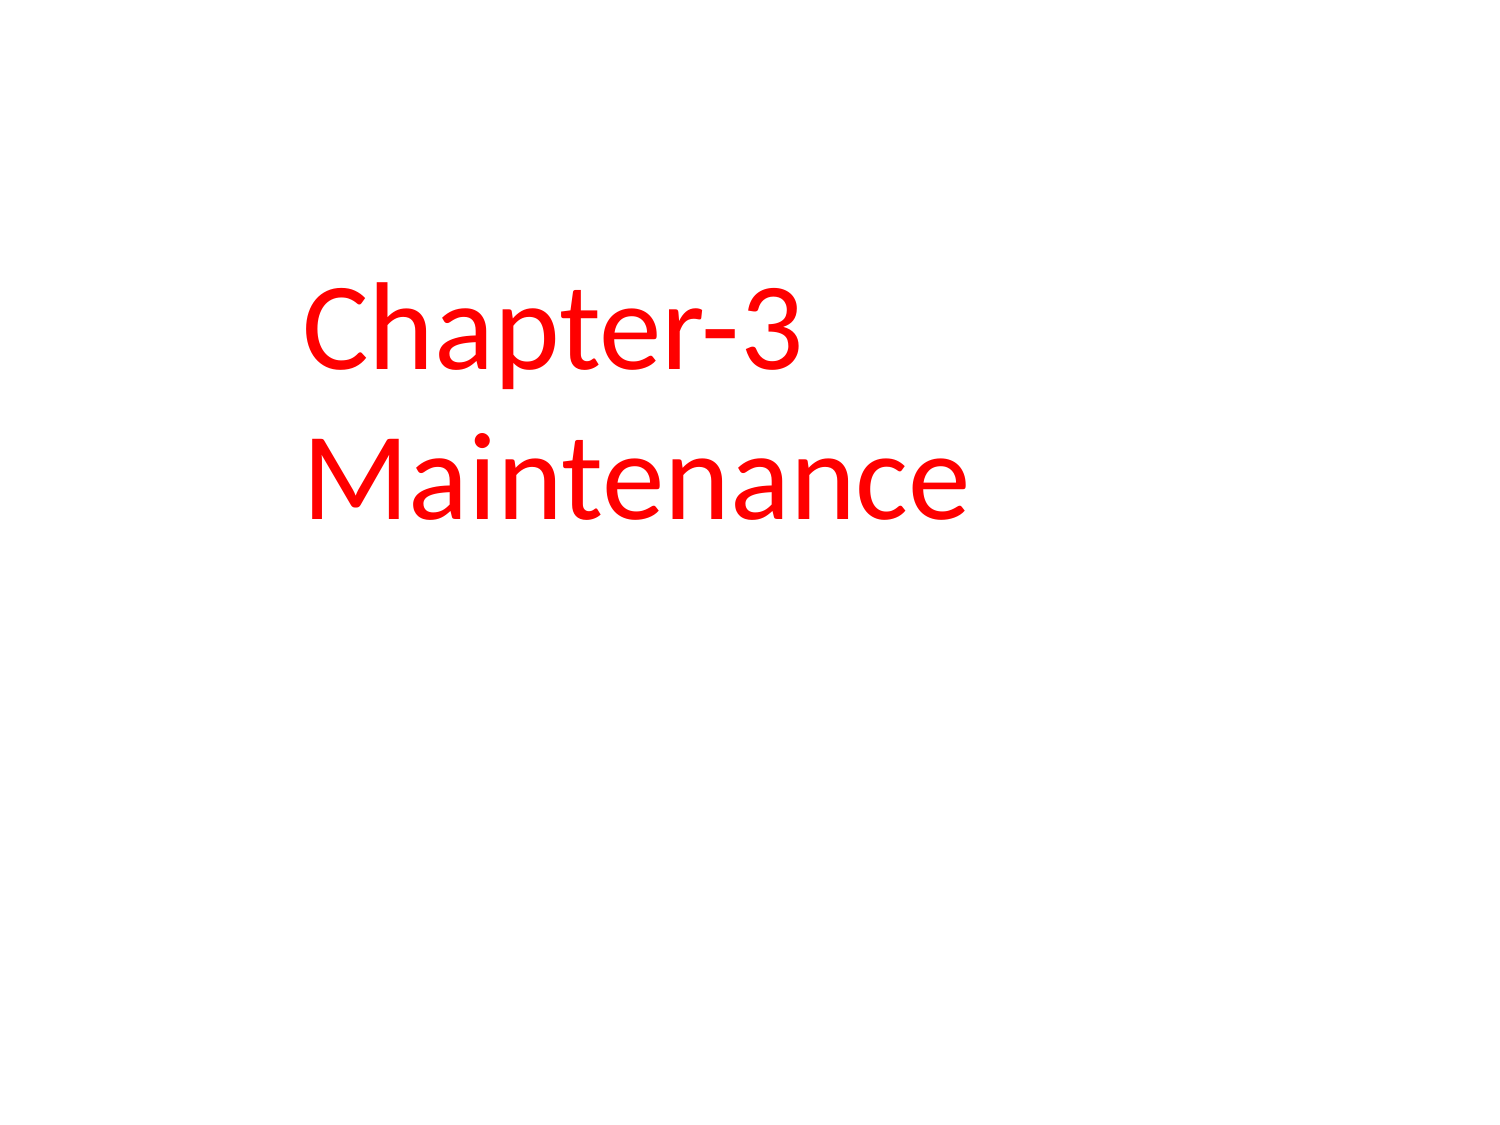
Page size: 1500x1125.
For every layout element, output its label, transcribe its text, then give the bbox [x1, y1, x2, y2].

text_box Chapter-3 Maintenance [287, 237, 1125, 553]
